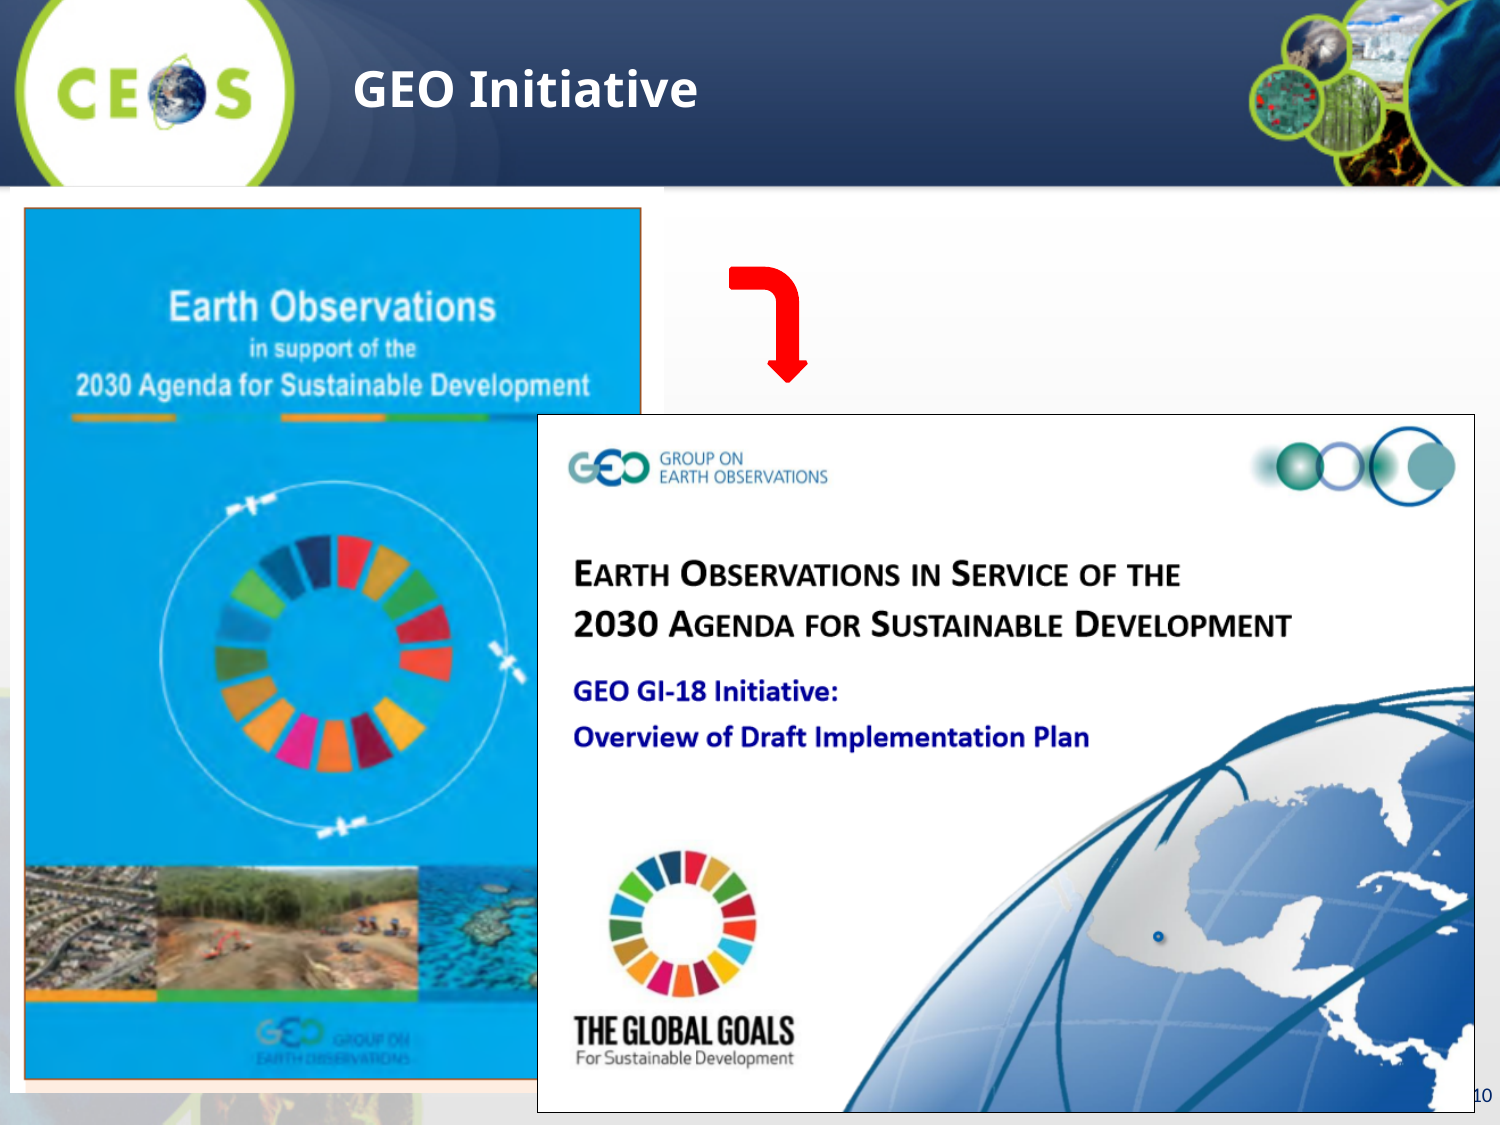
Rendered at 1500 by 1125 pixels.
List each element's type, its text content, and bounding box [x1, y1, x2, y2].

list GEO Initiative [337, 50, 1150, 138]
text_box [731, 268, 807, 382]
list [10, 187, 665, 1094]
picture [0, 0, 1500, 1125]
slide_number 10 [1186, 1073, 1500, 1117]
